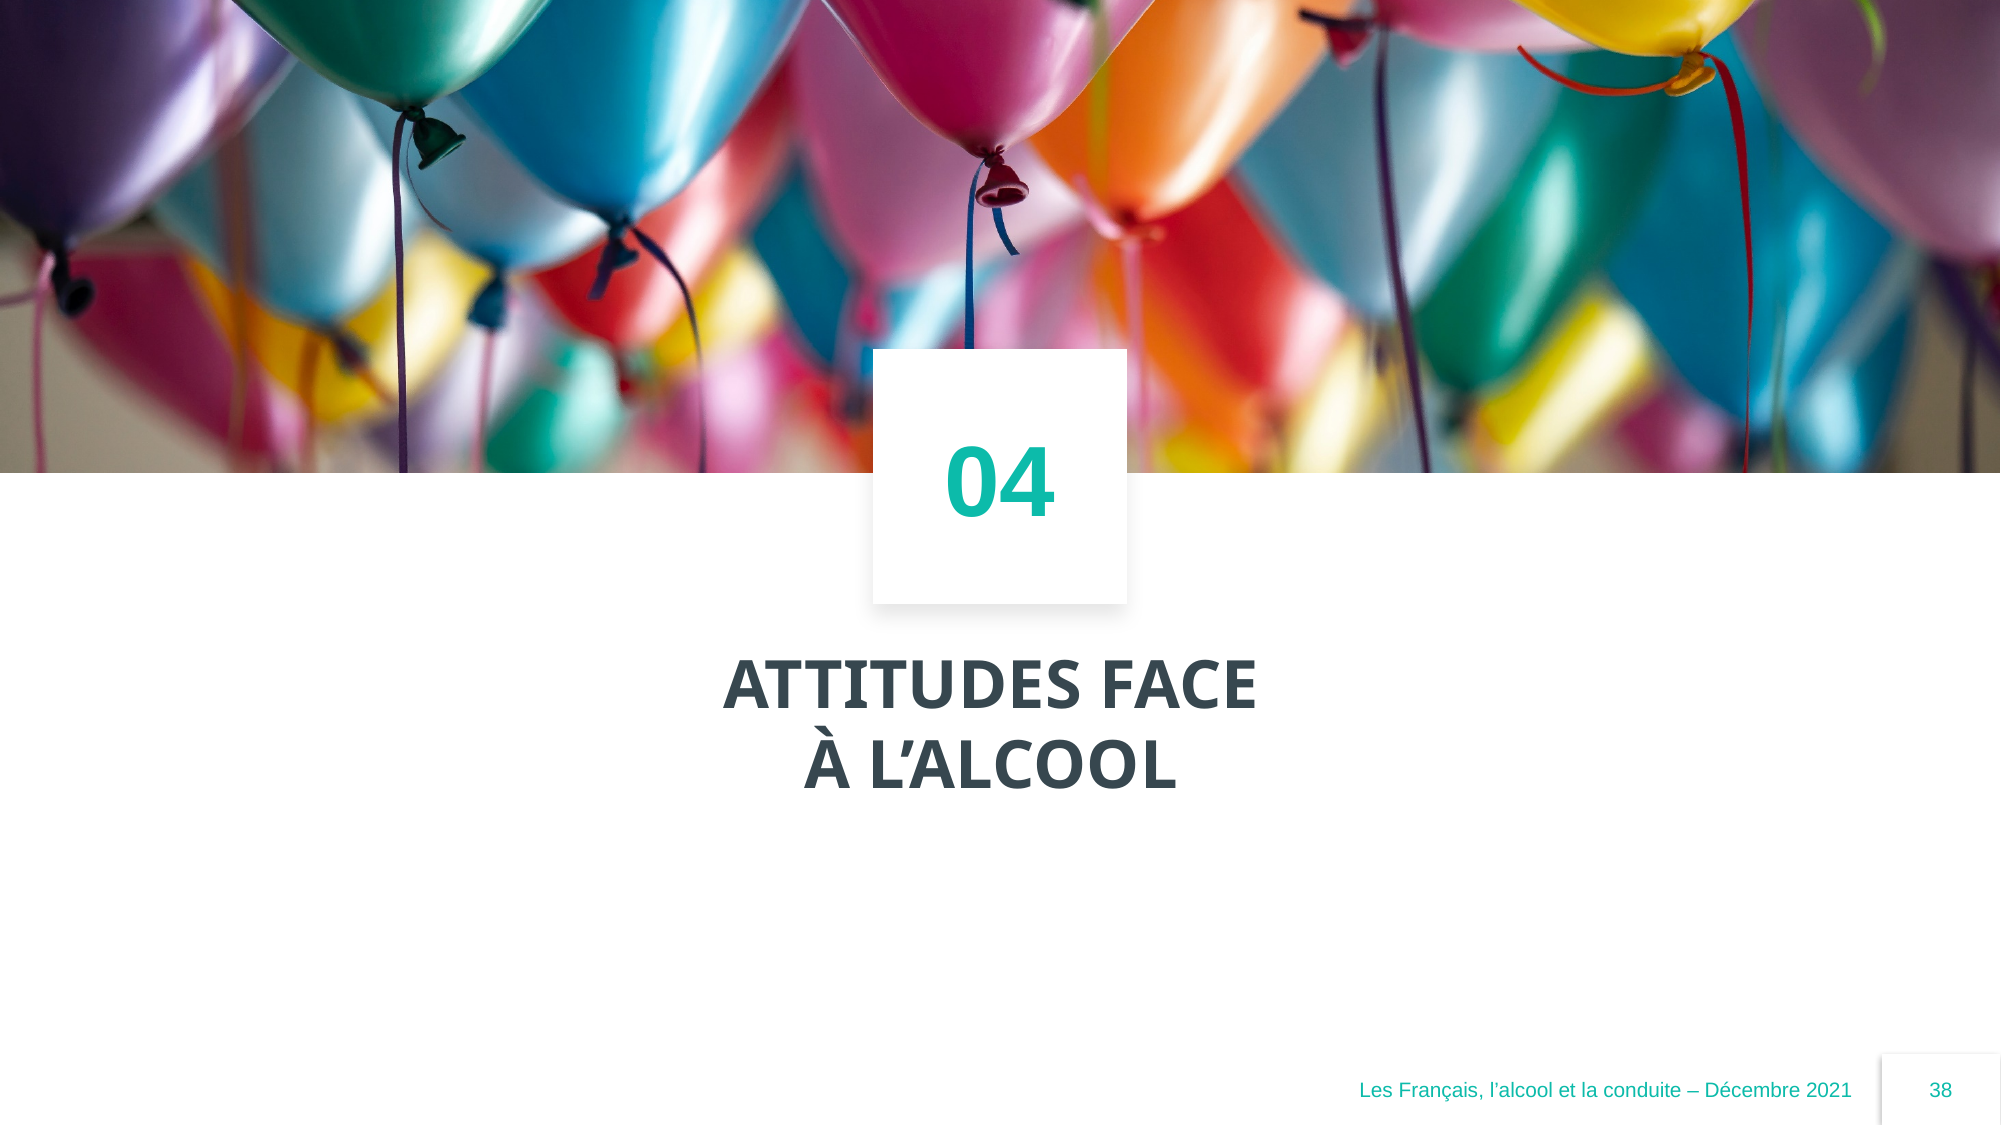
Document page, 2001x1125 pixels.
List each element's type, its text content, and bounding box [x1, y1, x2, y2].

picture [0, 0, 2000, 473]
list Attitudes face à l’alcool [114, 642, 1886, 731]
list 04 [873, 484, 1127, 604]
